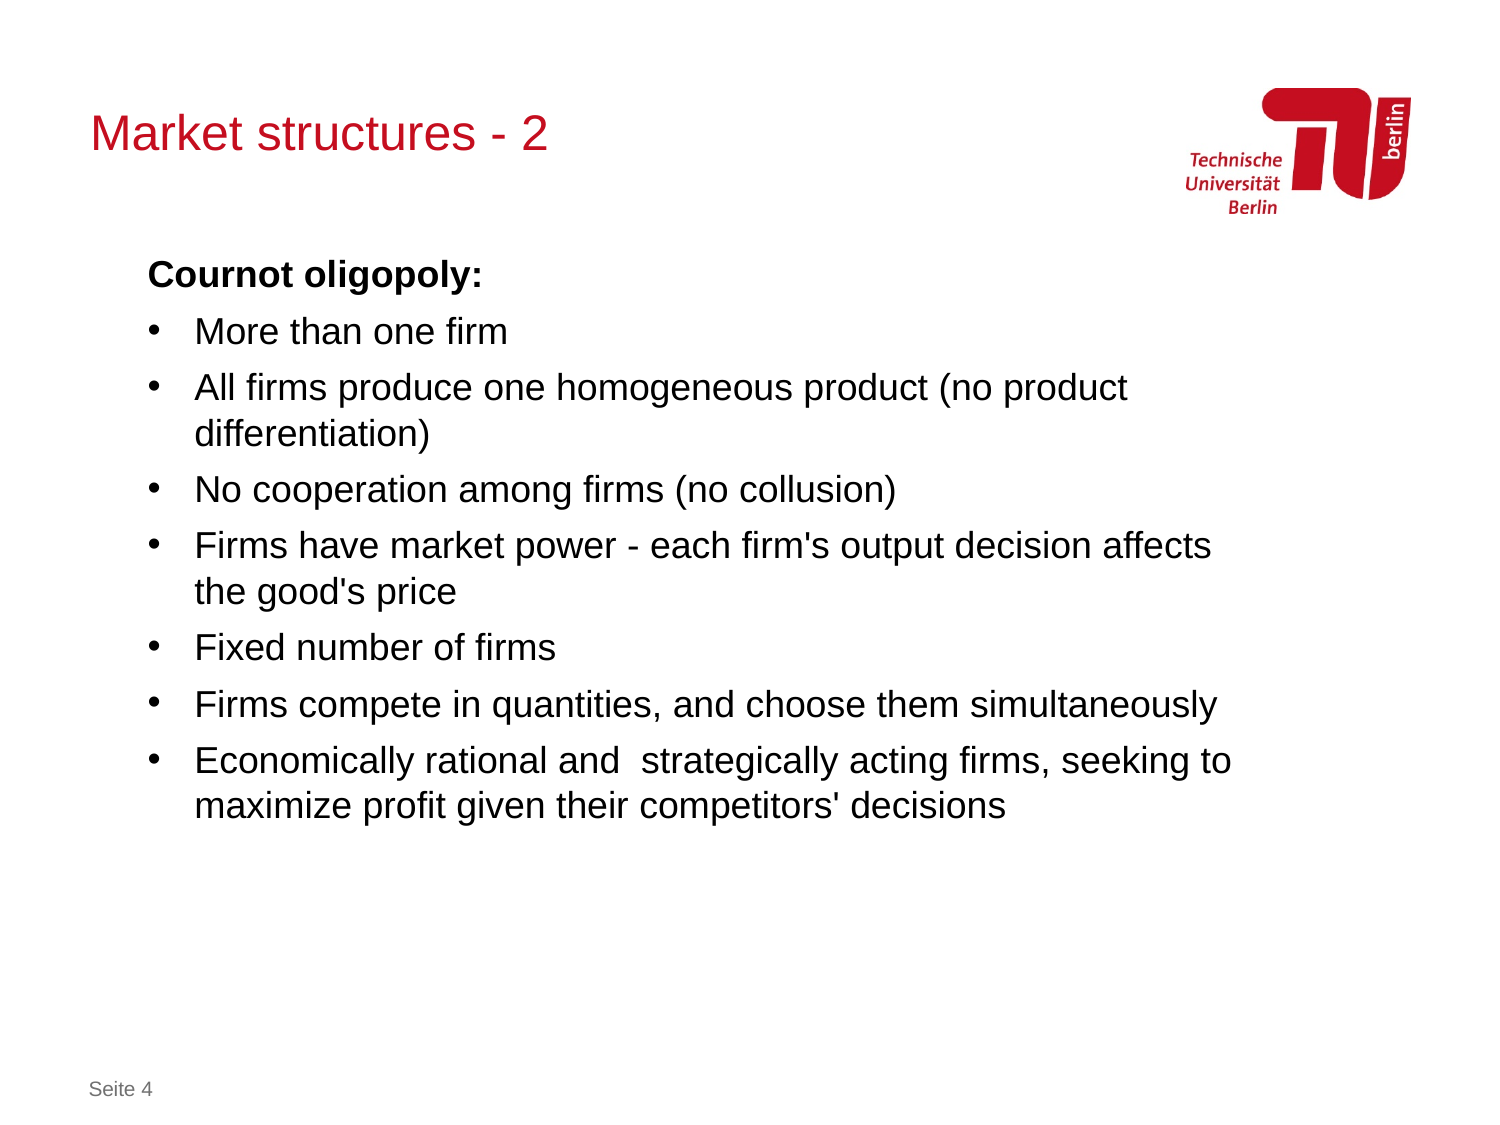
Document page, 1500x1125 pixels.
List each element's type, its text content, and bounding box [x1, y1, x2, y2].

picture [1186, 161, 1411, 214]
picture [1186, 88, 1411, 101]
list Cournot oligopoly: More than one firm All firms produce one homogeneous product (no product differentiation) No cooperation among firms (no collusion) Firms have market power - each firm's output decision affects the good's price Fixed number of firms Firms compete in quantities, and choose them simultaneously Economically rational and strategically acting firms, seeking to maximize profit given their competitors' decisions [147, 249, 1258, 917]
title Market structures - 2 [90, 101, 1413, 161]
slide_number Seite 4 [88, 1075, 1176, 1101]
